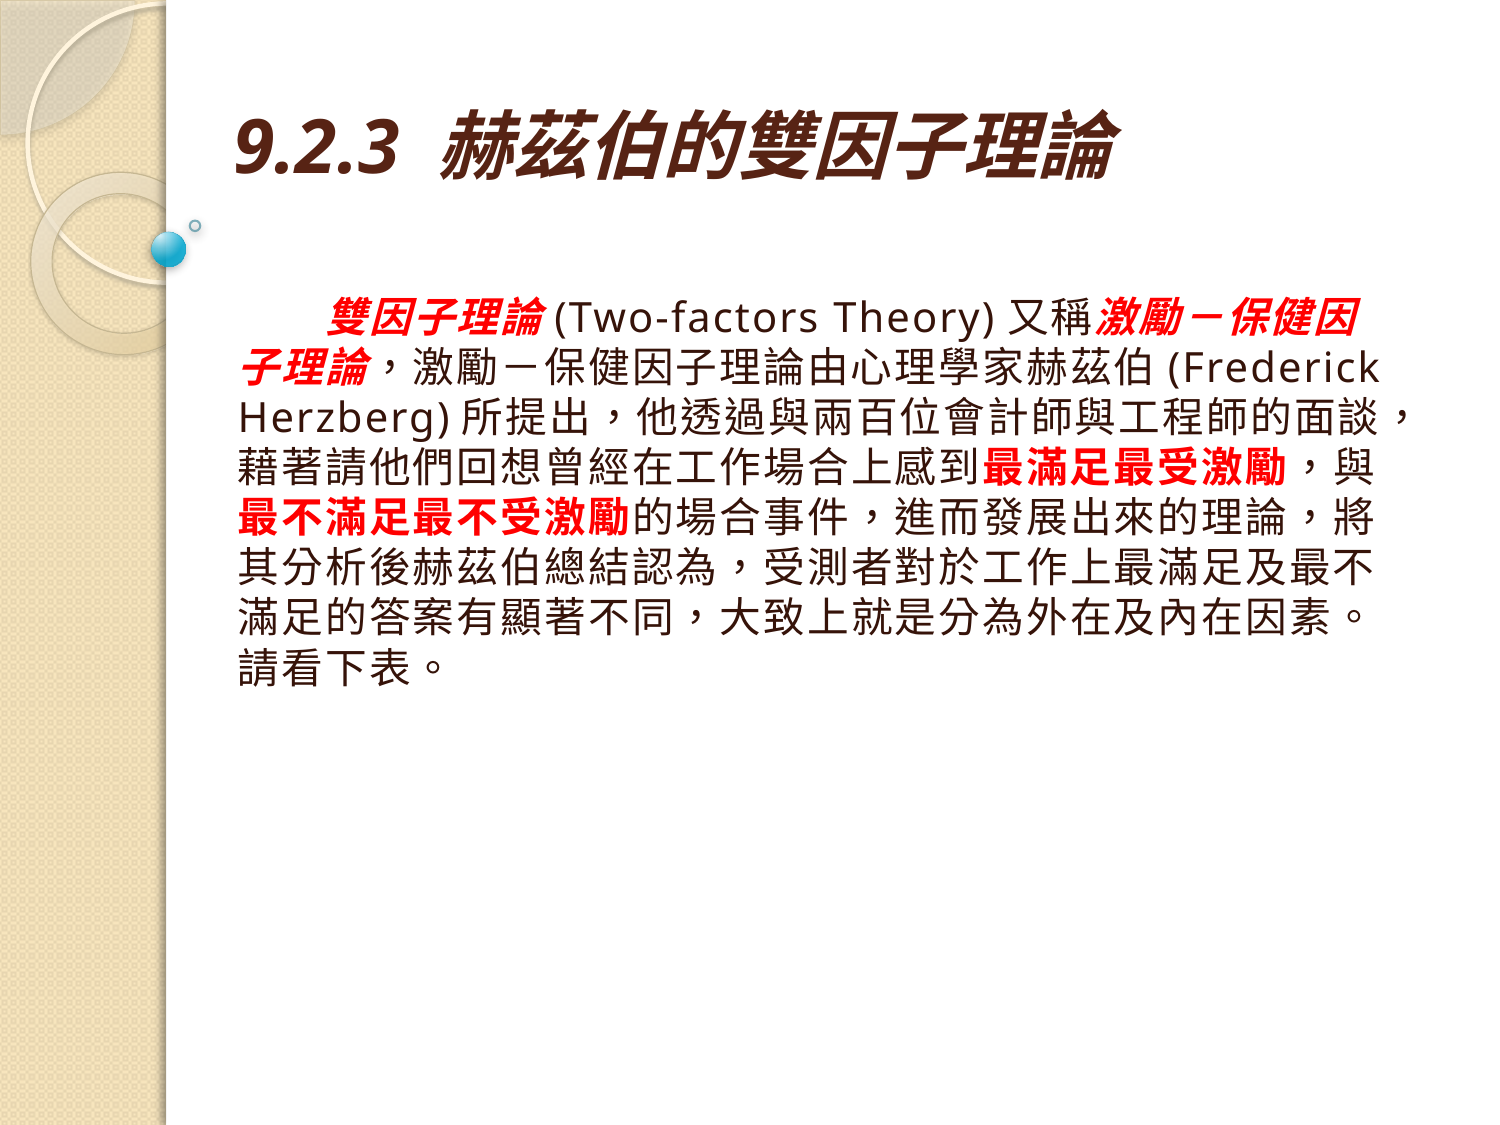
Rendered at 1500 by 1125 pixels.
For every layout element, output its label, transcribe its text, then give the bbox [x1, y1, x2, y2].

title 9.2.3 赫茲伯的雙因子理論 [218, 54, 1434, 197]
subtitle 雙因子理論(Two-factors Theory)又稱激勵－保健因子理論，激勵－保健因子理論由心理學家赫茲伯(Frederick Herzberg)所提出，他透過與兩百位會計師與工程師的面談，藉著請他們回想曾經在工作場合上感到最滿足最受激勵，與最不滿足最不受激勵的場合事件，進而發展出來的理論，將其分析後赫茲伯總結認為，受測者對於工作上最滿足及最不滿足的答案有顯著不同，大致上就是分為外在及內在因素。請看下表。 [218, 290, 1400, 835]
